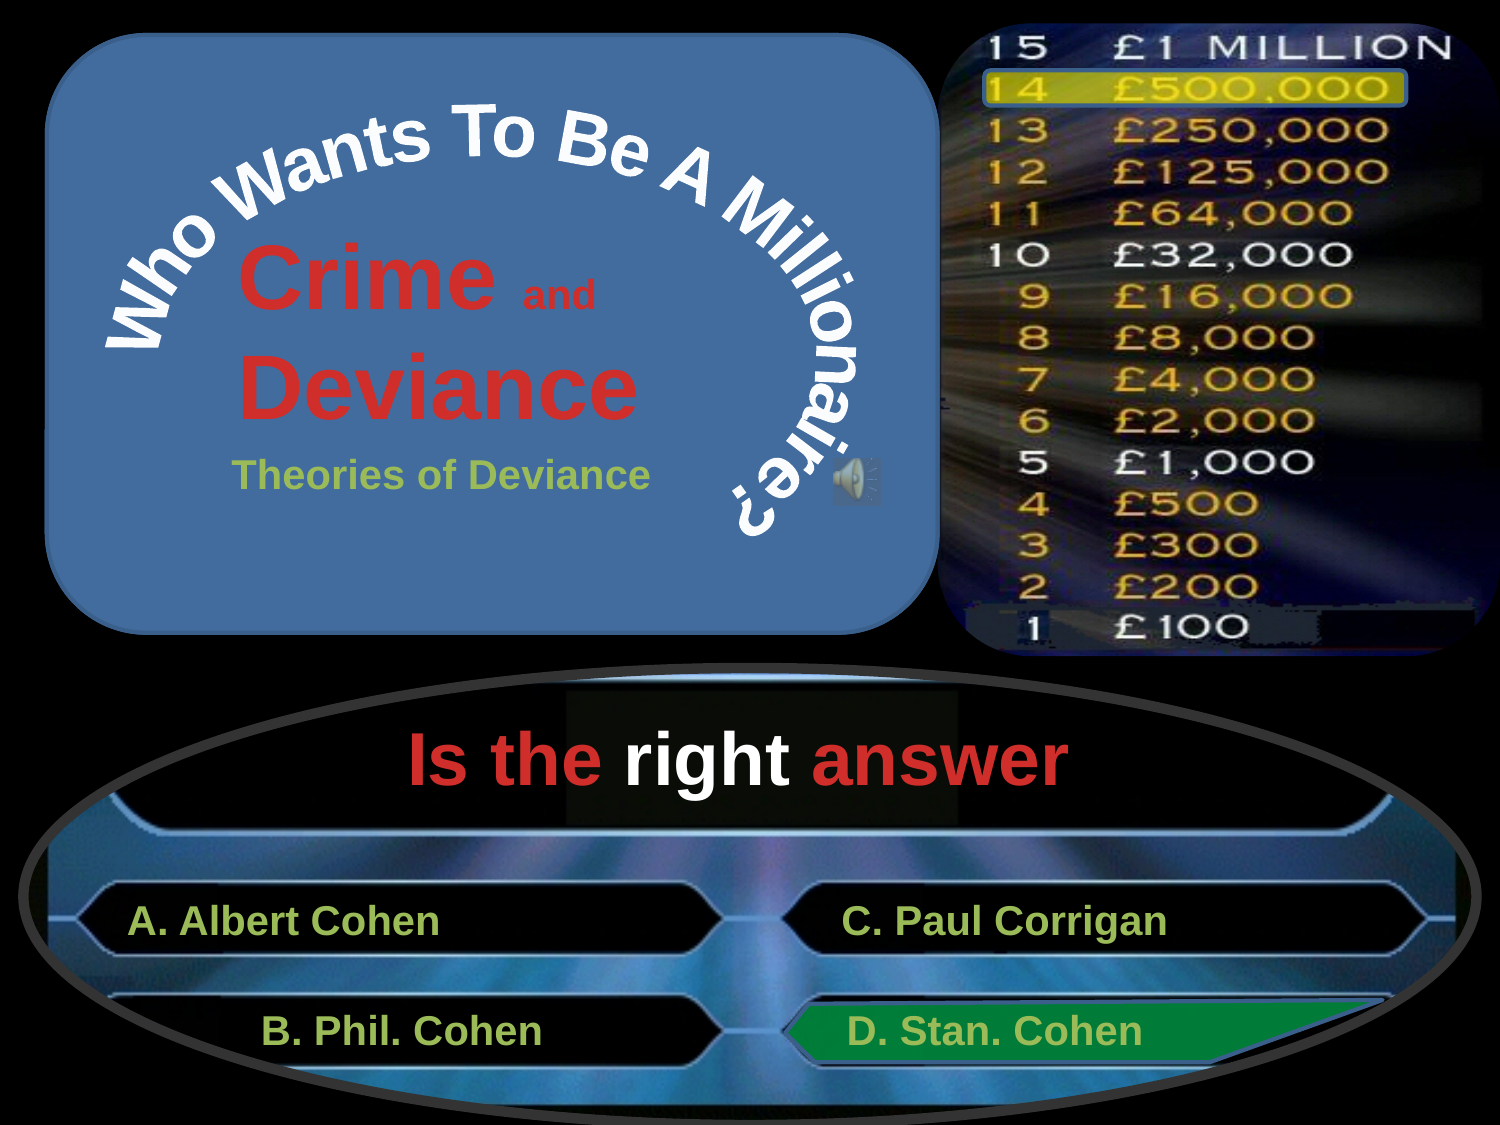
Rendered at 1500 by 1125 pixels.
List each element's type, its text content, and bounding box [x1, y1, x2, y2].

text_box Crime and Deviance [222, 210, 692, 446]
picture [23, 667, 1477, 1125]
text_box [44, 32, 932, 635]
picture [831, 456, 883, 508]
picture [937, 23, 1500, 657]
text_box Theories of Deviance [216, 440, 674, 506]
